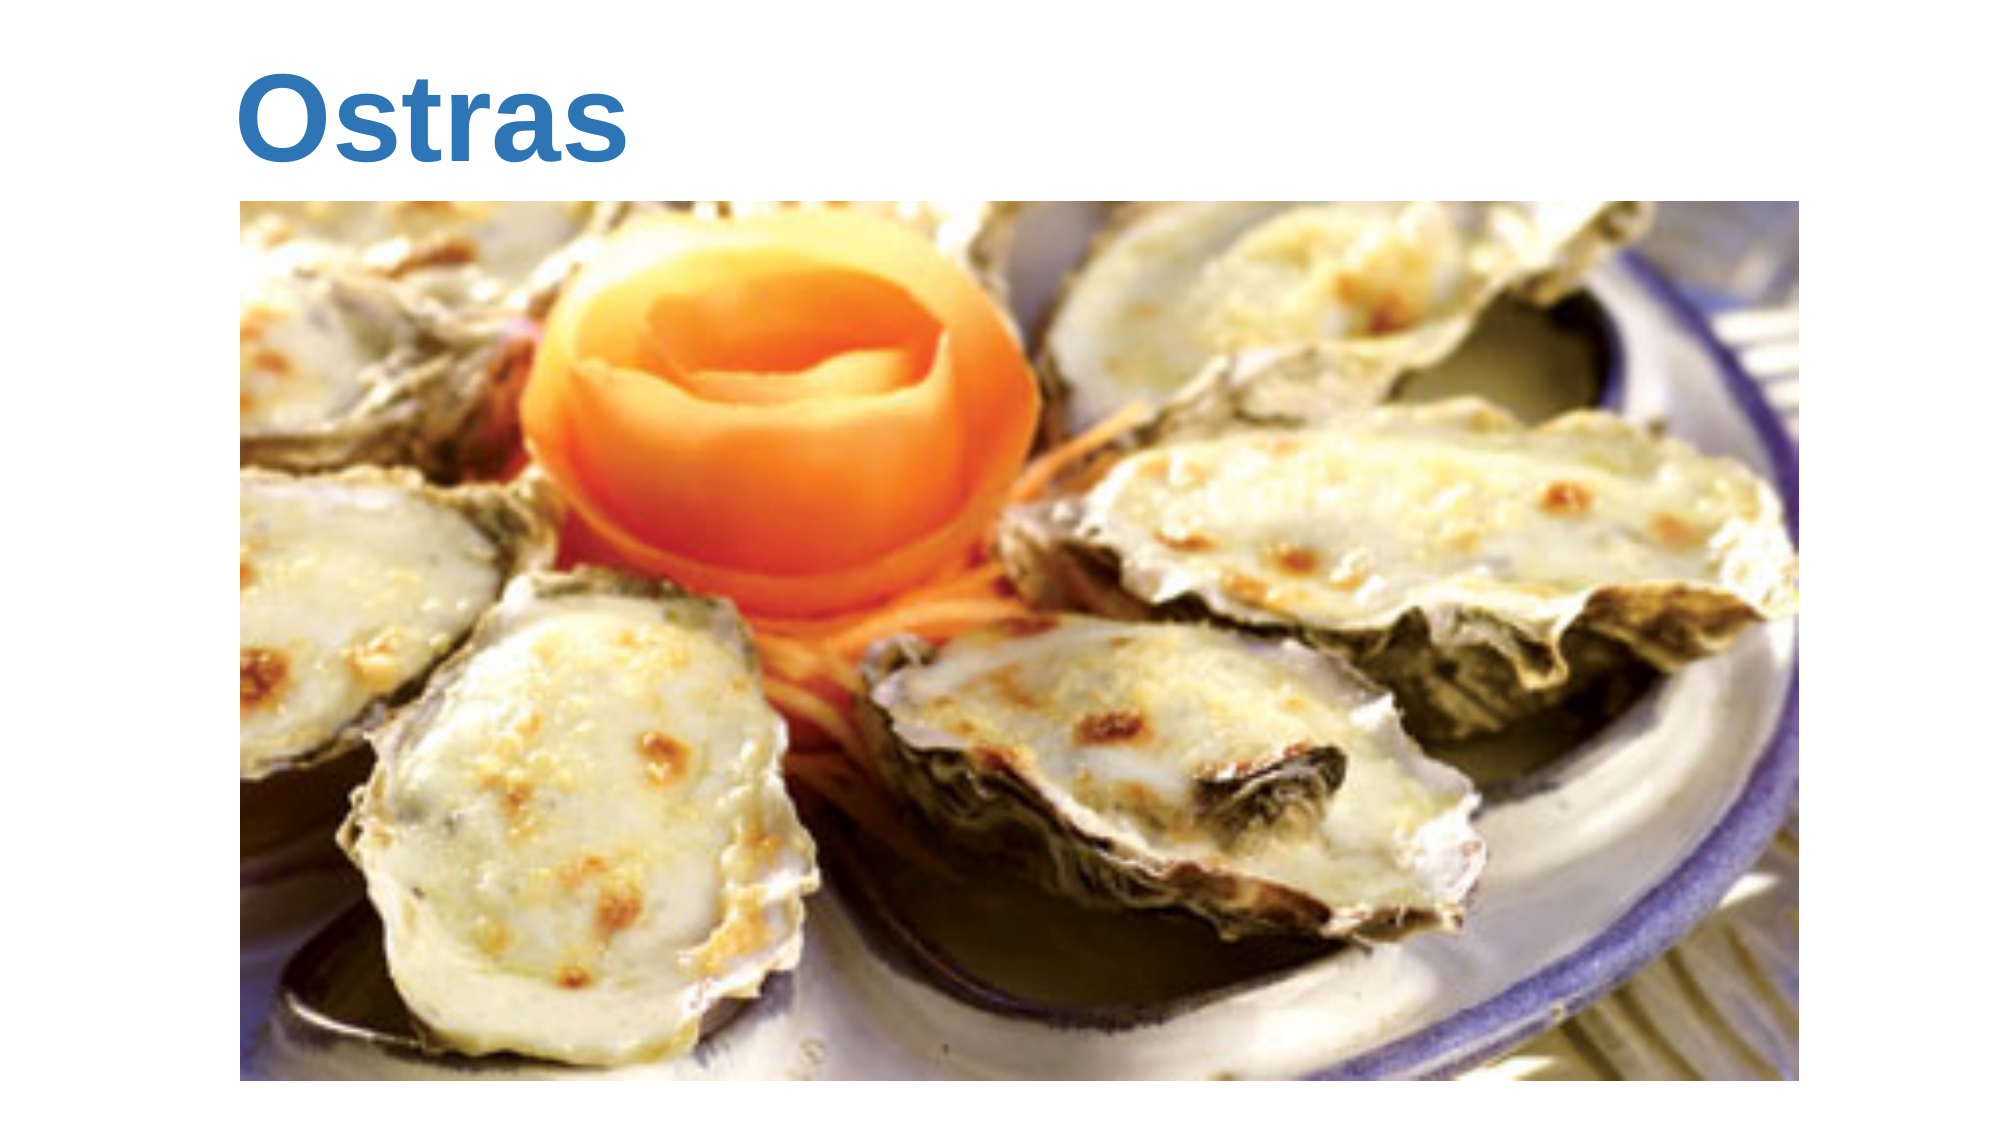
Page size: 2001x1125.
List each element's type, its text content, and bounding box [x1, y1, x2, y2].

title Ostras [0, 0, 1183, 196]
picture [240, 201, 1799, 1081]
